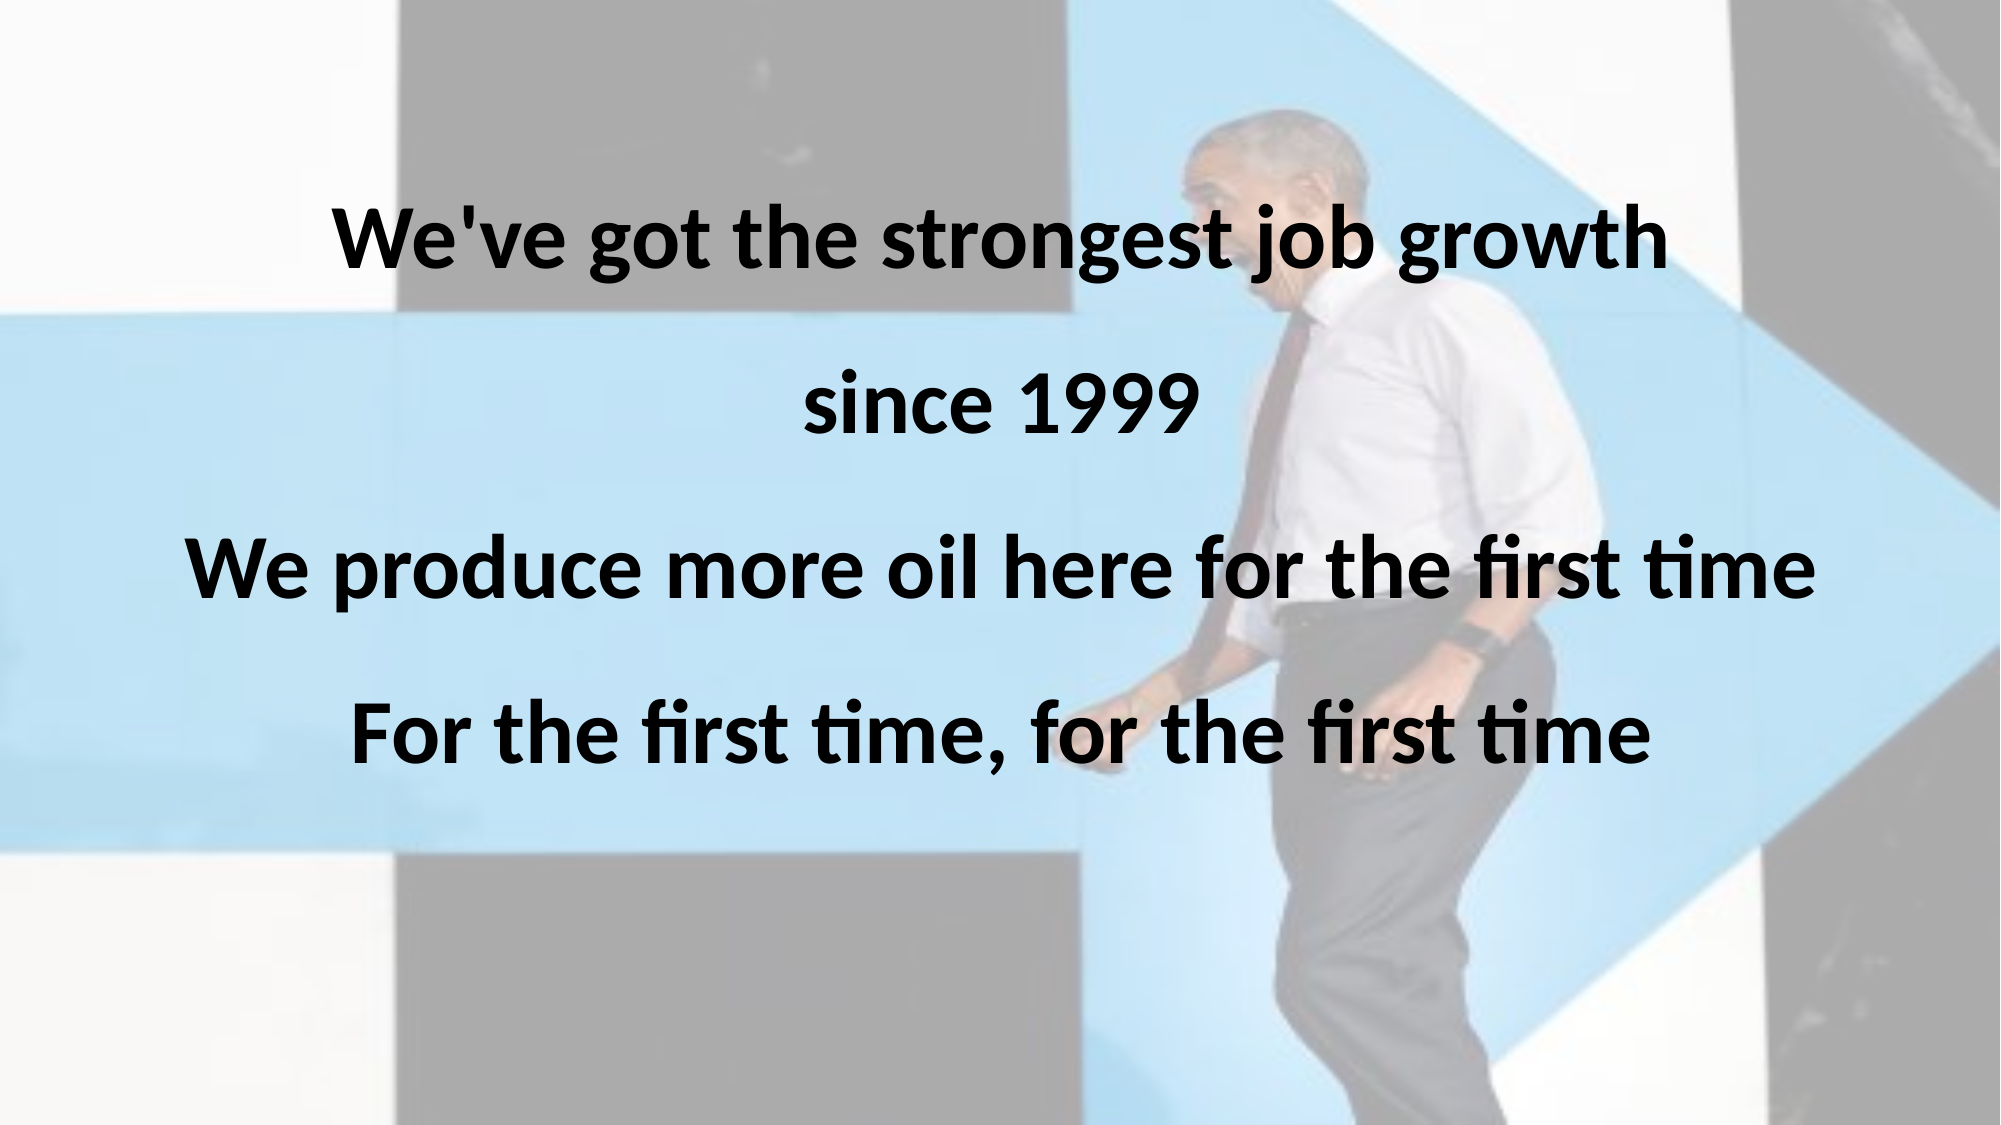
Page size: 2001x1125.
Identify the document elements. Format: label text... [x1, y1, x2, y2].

text_box We've got the strongest job growth since 1999 We produce more oil here for the first time For the first time, for the first time [56, 114, 1948, 790]
